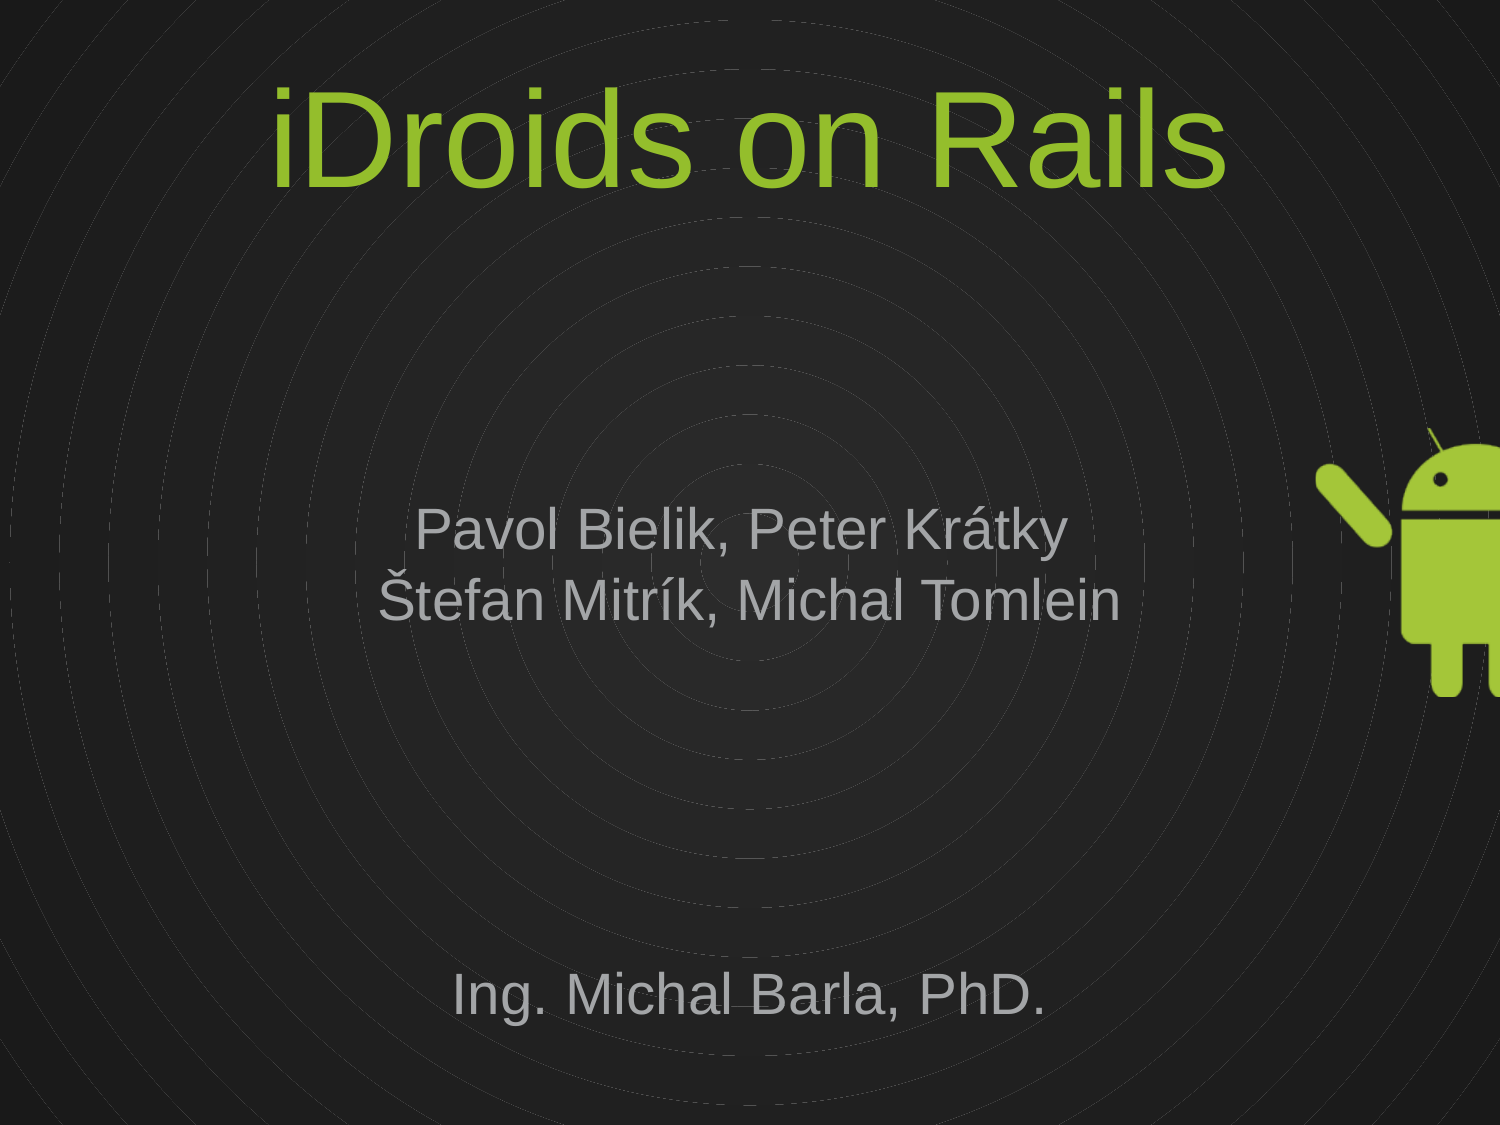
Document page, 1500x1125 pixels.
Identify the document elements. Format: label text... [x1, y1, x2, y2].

text_box iDroids on Rails [253, 42, 1247, 223]
text_box Ing. Michal Barla, PhD. [436, 949, 1064, 1034]
text_box Pavol Bielik, Peter Krátky Štefan Mitrík, Michal Tomlein [362, 484, 1138, 639]
picture [1315, 427, 1500, 698]
